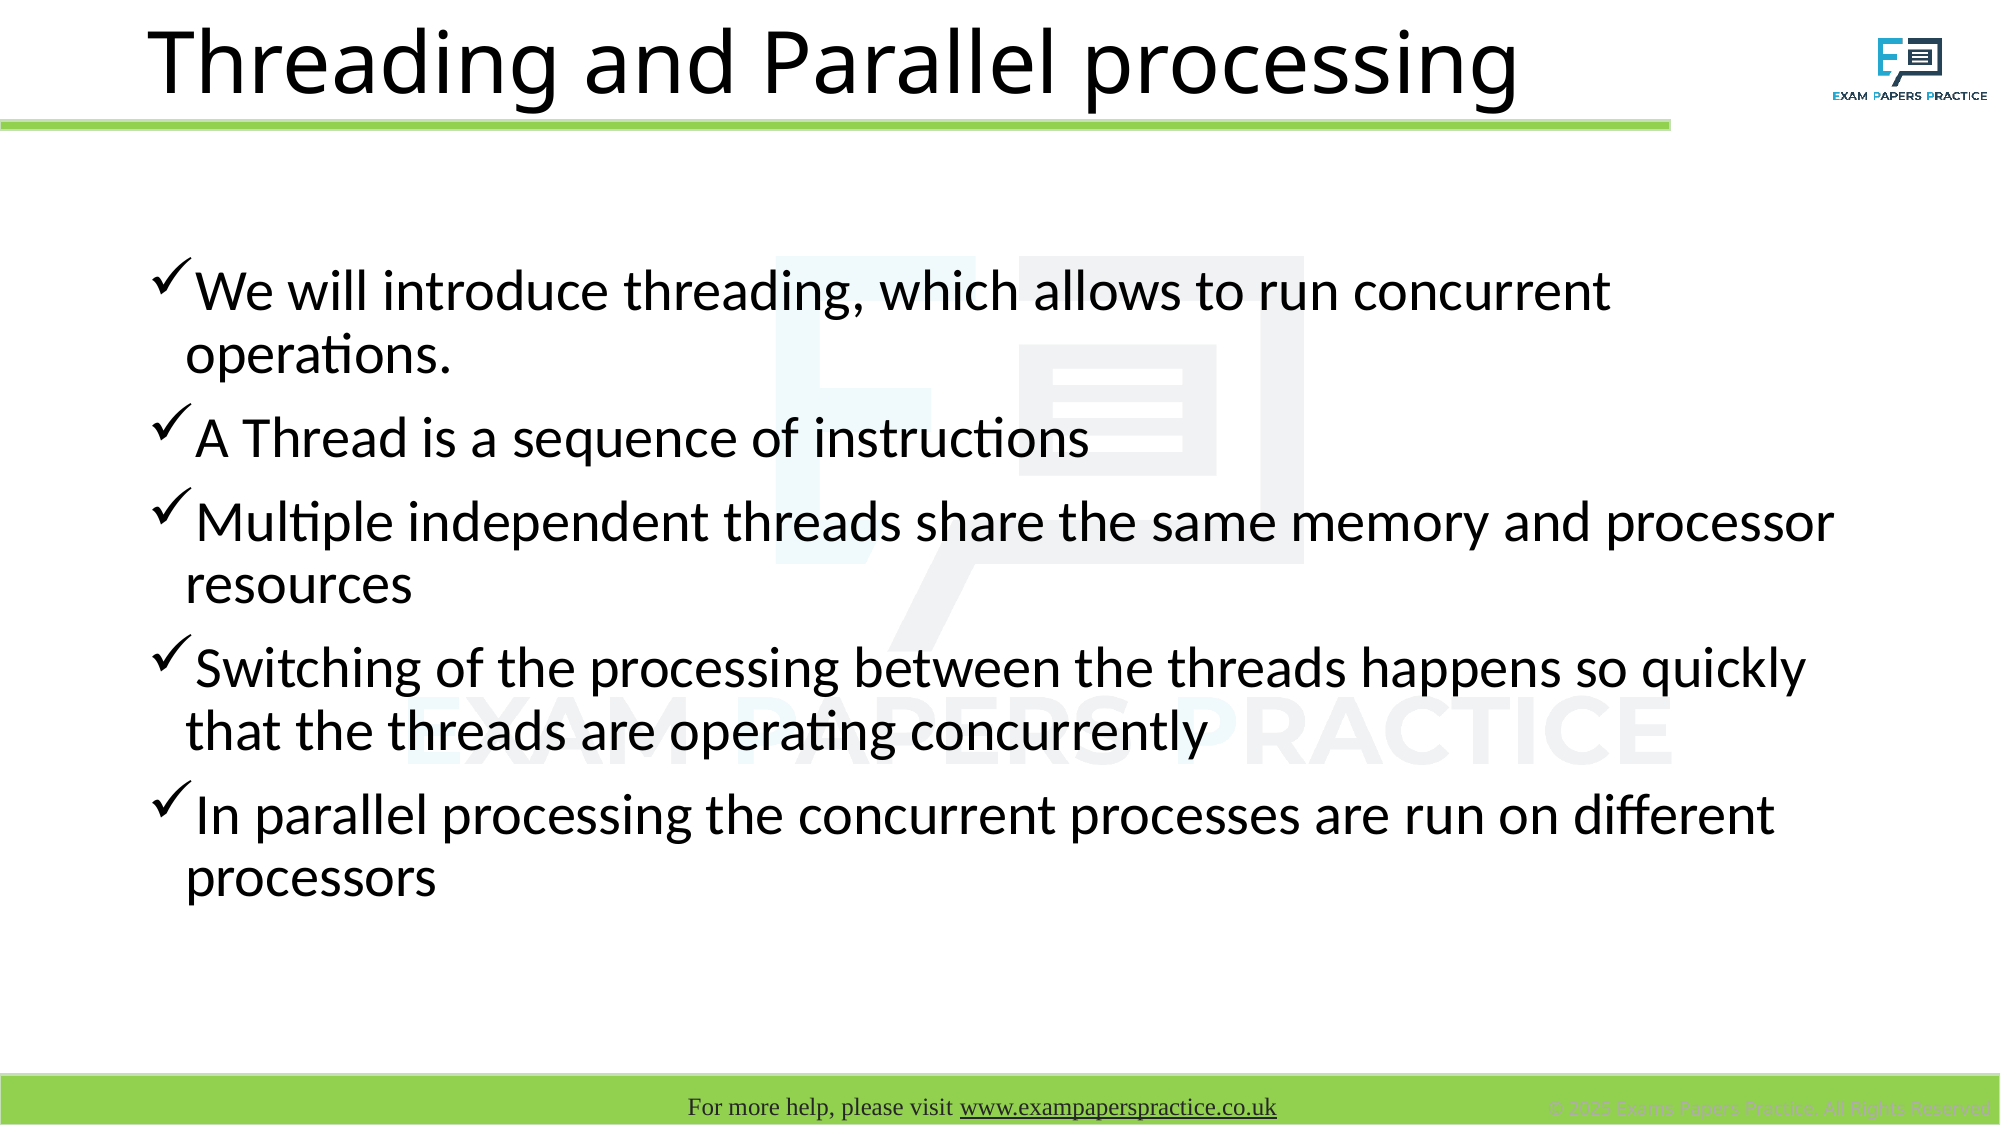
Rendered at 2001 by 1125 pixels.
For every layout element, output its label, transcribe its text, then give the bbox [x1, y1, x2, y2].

title Threading and Parallel processing [132, 11, 1858, 121]
list We will introduce threading, which allows to run concurrent operations. A Thread is a sequence of instructions Multiple independent threads share the same memory and processor resources Switching of the processing between the threads happens so quickly that the threads are operating concurrently In parallel processing the concurrent processes are run on different processors [132, 253, 1858, 967]
